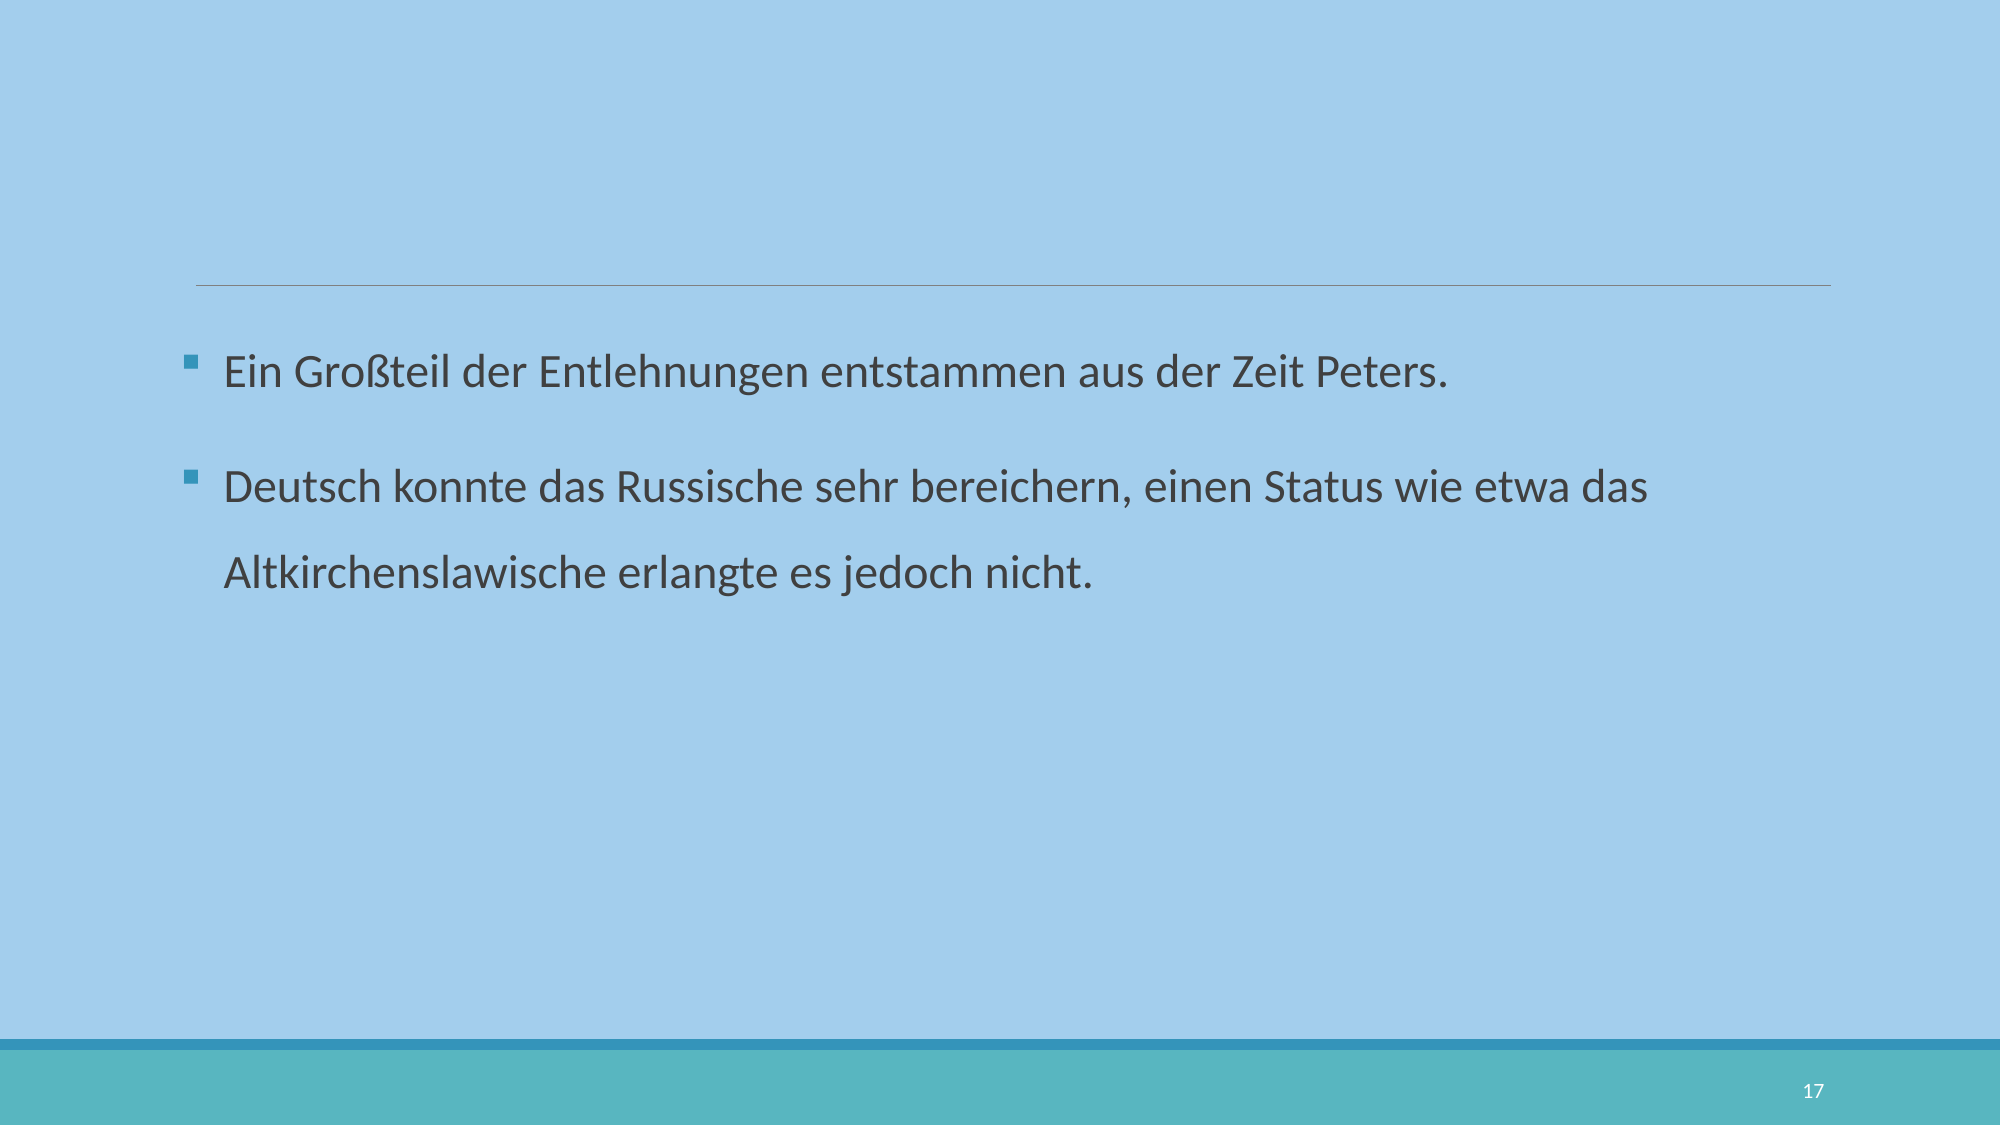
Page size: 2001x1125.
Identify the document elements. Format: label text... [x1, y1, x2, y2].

text_box [162, 311, 1163, 507]
list Ein Großteil der Entlehnungen entstammen aus der Zeit Peters. Deutsch konnte das Russische sehr bereichern, einen Status wie etwa das Altkirchenslawische erlangte es jedoch nicht. [180, 302, 1830, 963]
slide_number 17 [1624, 1059, 1840, 1120]
